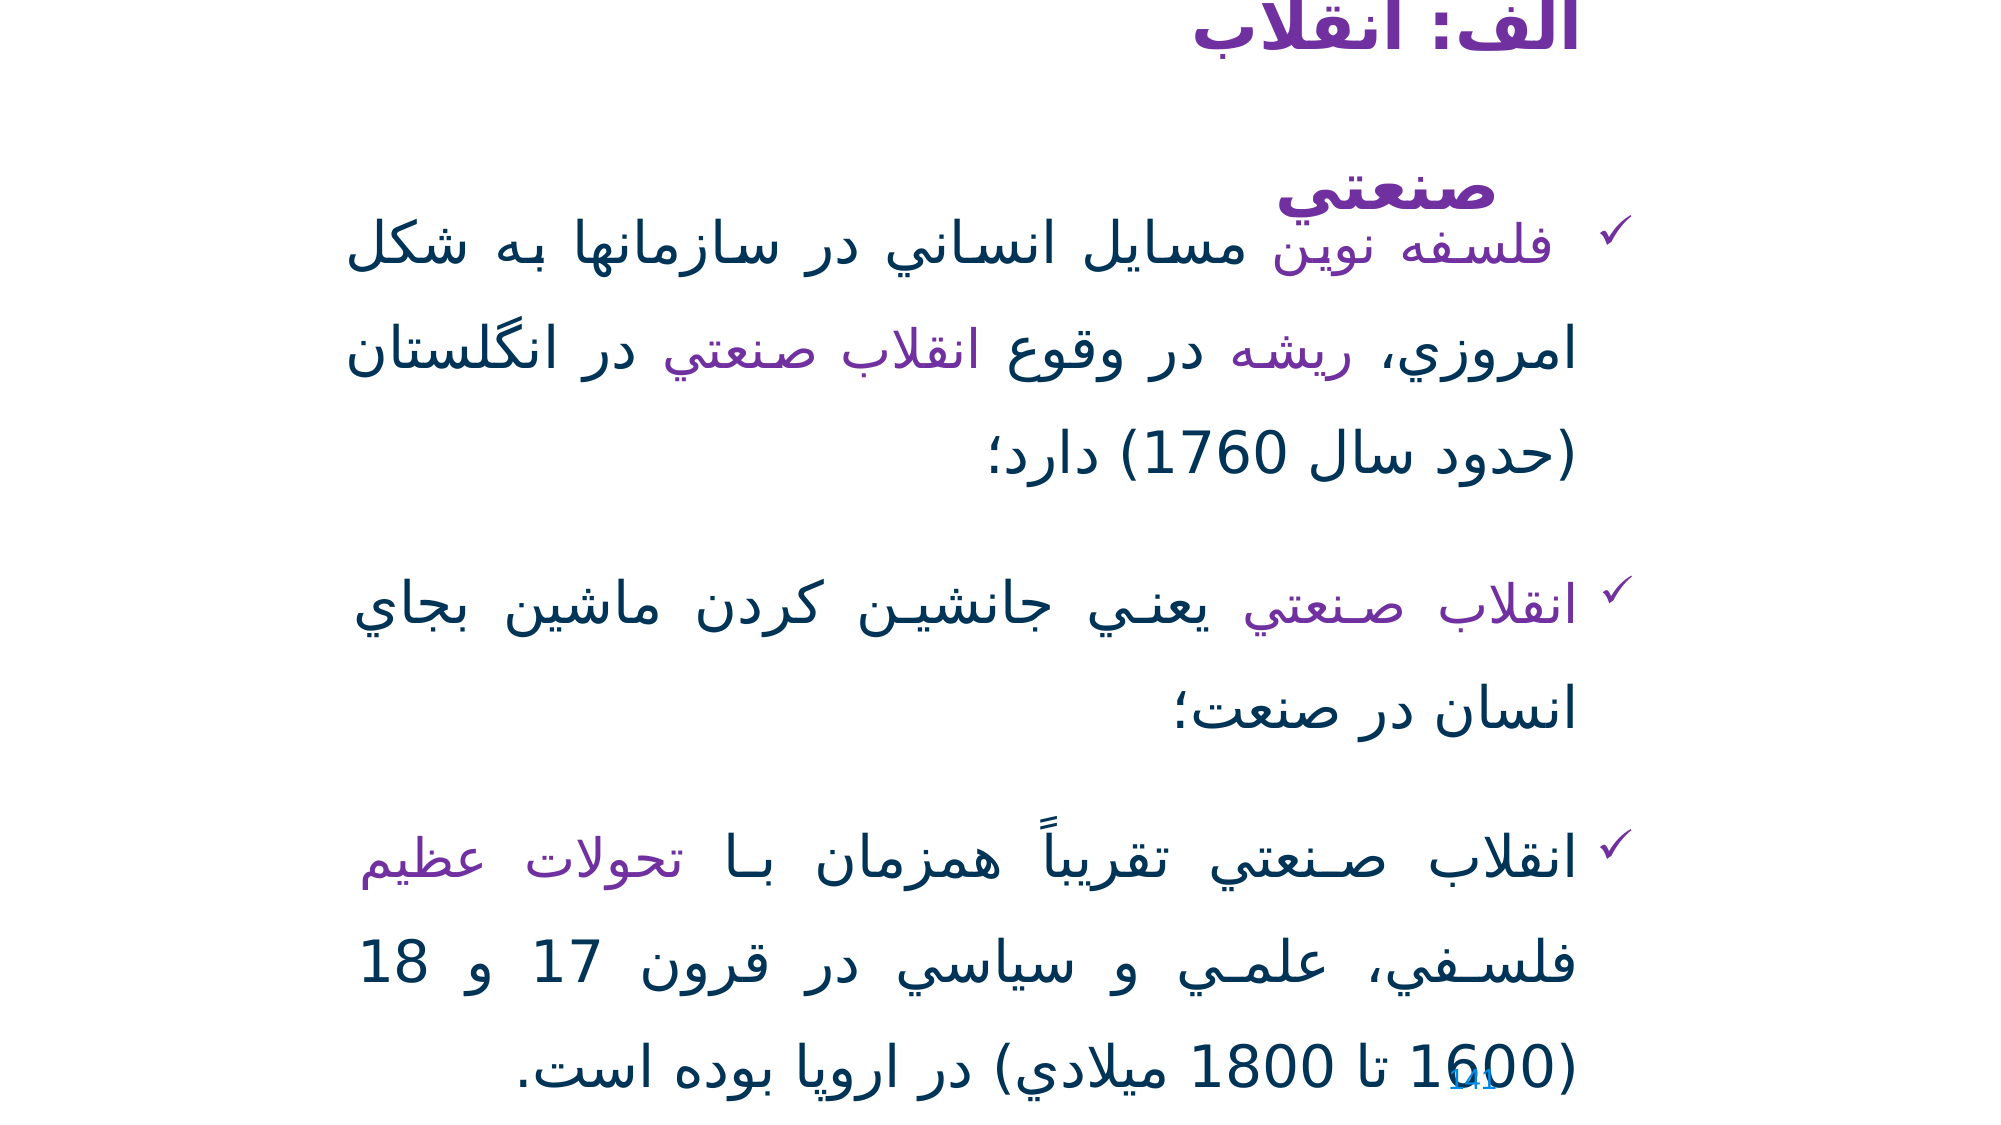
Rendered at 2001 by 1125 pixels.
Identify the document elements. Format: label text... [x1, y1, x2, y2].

title الف: انقلاب صنعتي [1112, 0, 1663, 126]
list فلسفه نوين مسايل انساني در سازمانها به شکل امروزي، ريشه در وقوع انقلاب صنعتي در انگلستان (حدود سال 1760) دارد؛ انقلاب صنعتي يعني جانشين کردن ماشين بجاي انسان در صنعت؛ انقلاب صنعتي تقريباً همزمان با تحولات عظيم فلسفي، علمي و سياسي در قرون 17 و 18 (1600 تا 1800 ميلادي) در اروپا بوده است. انقلاب صنعتي آثار اقتصادي مثبت و آثار اجتماعي منفي بدنبال داشت. [324, 162, 1651, 1026]
slide_number 141 [1433, 1024, 1901, 1103]
